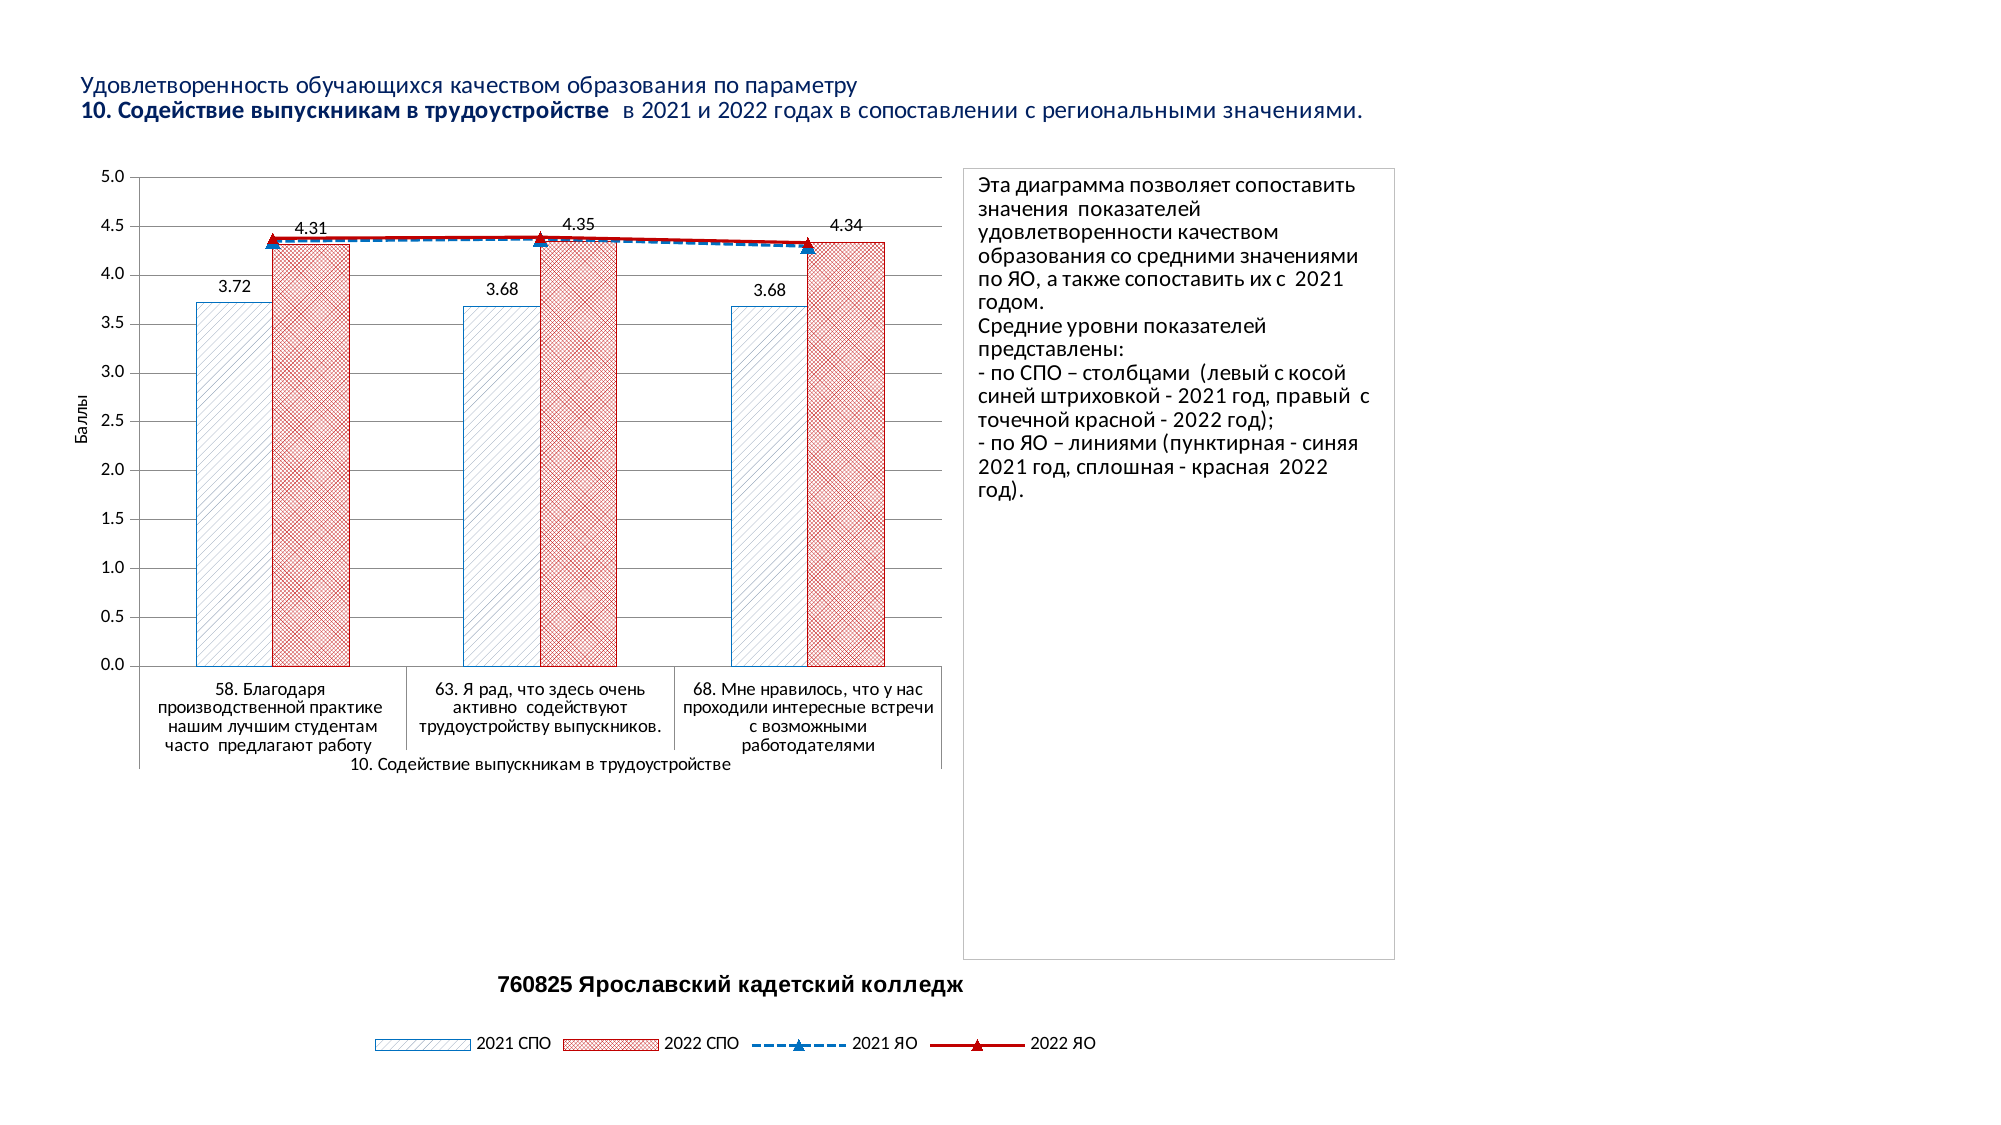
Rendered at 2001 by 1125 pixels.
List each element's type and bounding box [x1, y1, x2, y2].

chart [59, 58, 1414, 1061]
